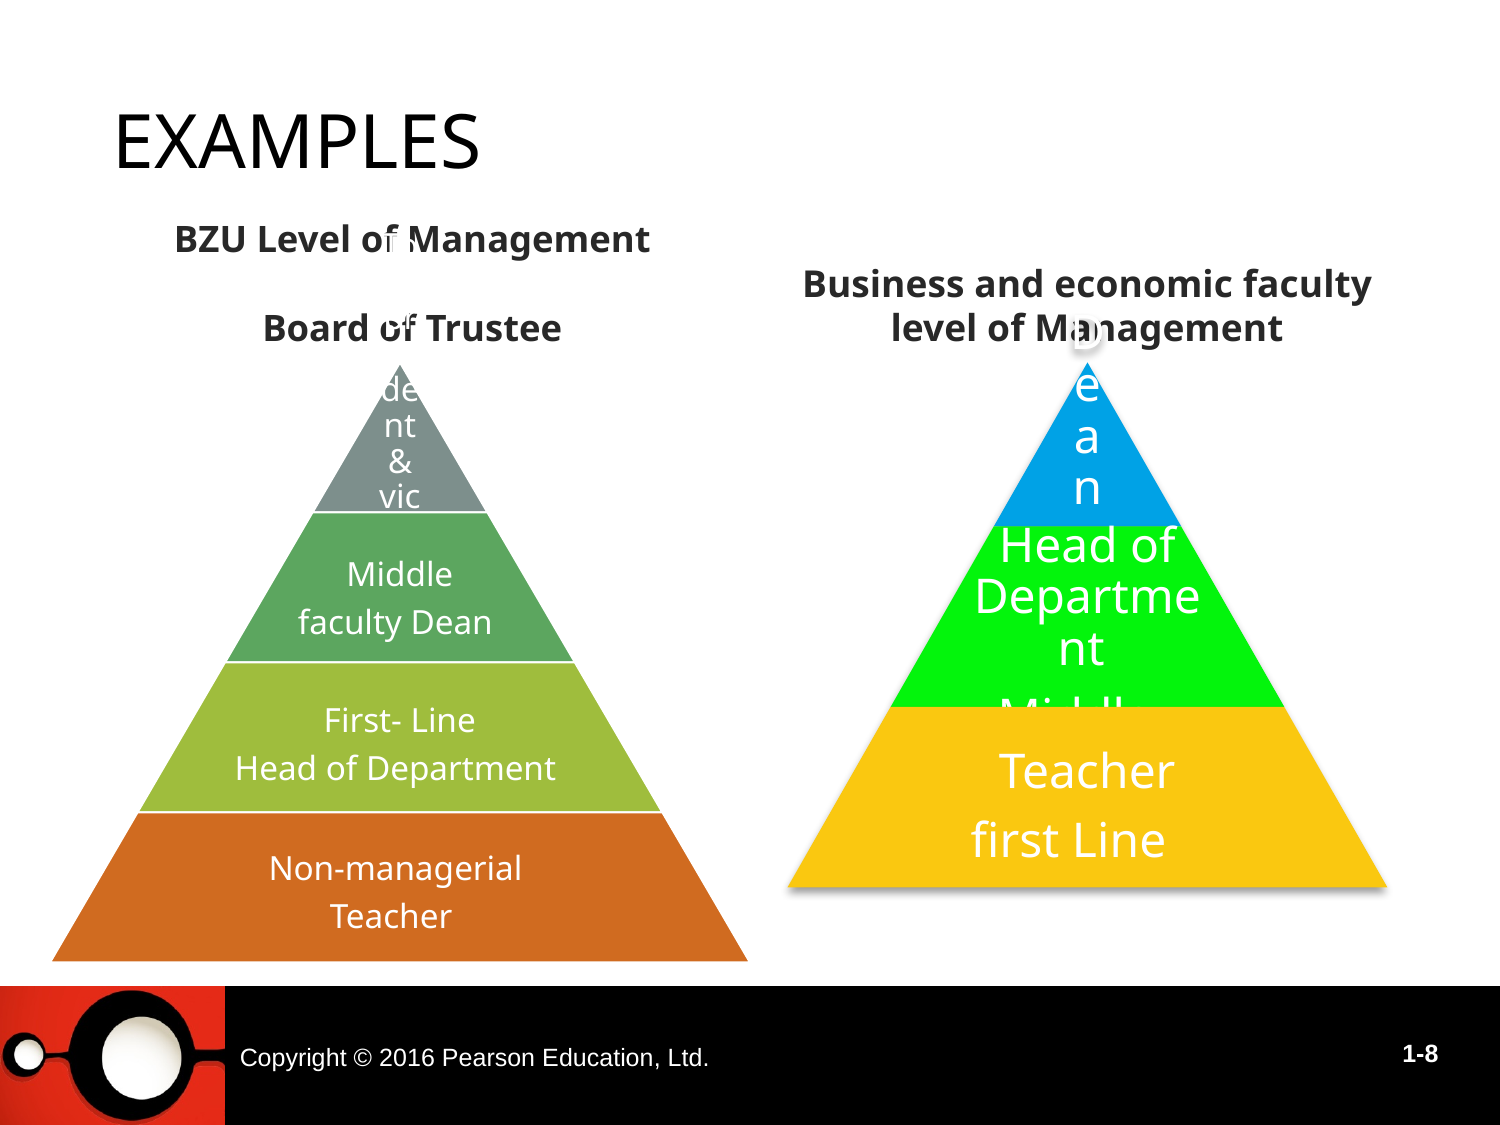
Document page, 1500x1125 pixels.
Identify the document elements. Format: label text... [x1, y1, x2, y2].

title Examples [112, 45, 1388, 233]
footer Copyright © 2016 Pearson Education, Ltd. [225, 1026, 838, 1087]
picture [0, 986, 225, 1125]
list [49, 362, 751, 963]
list Business and economic faculty level of Management [787, 251, 1388, 357]
list BZU Level of Management Board of Trustee [112, 187, 713, 357]
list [787, 362, 1388, 888]
slide_number 1-8 [1387, 1026, 1500, 1087]
